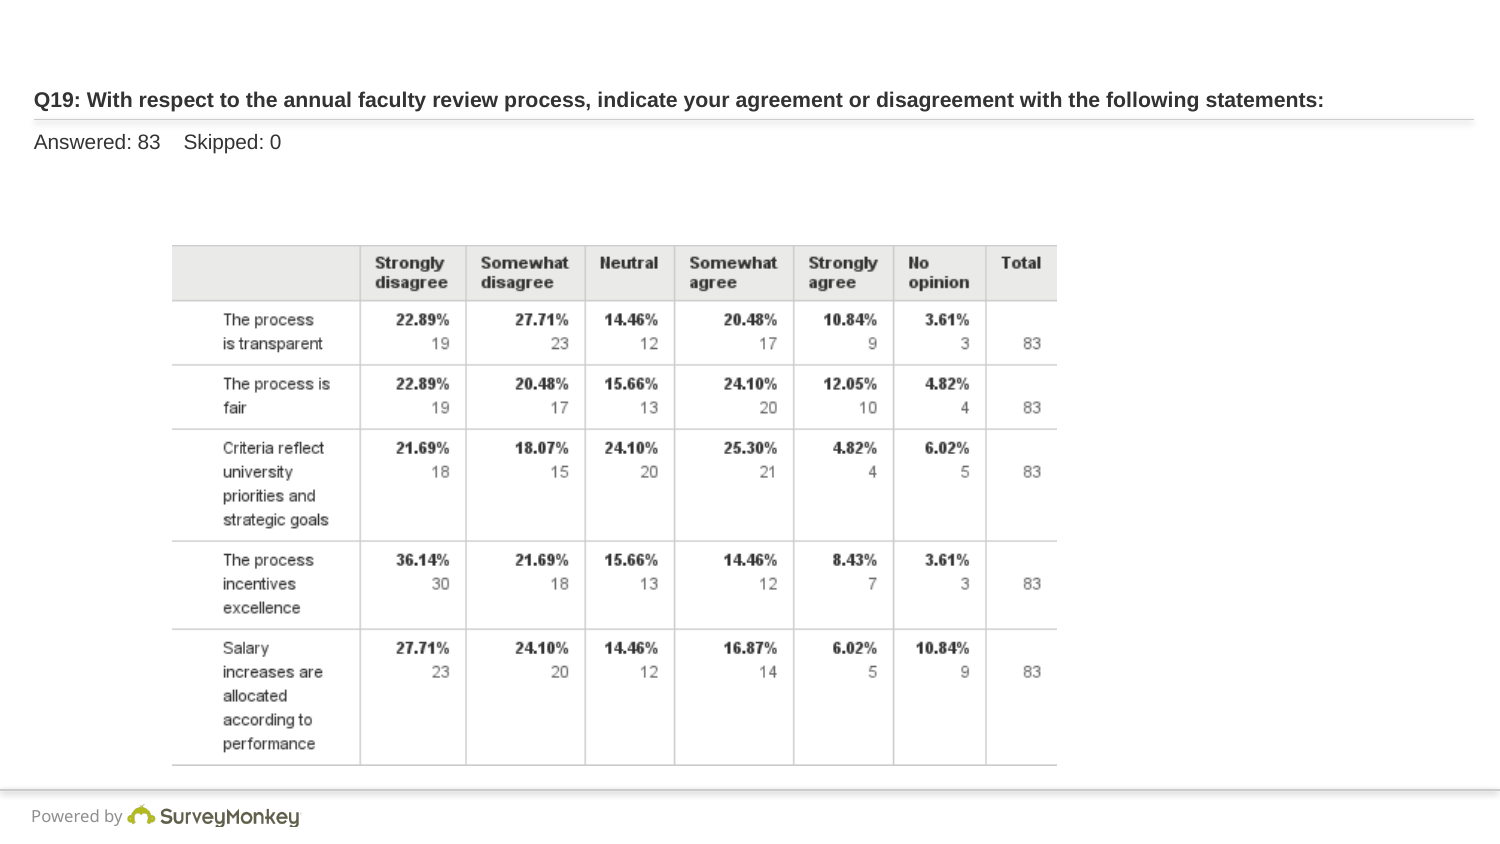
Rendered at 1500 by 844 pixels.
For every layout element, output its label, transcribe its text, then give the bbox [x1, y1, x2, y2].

list Answered: 83 Skipped: 0 [18, 120, 894, 162]
picture [171, 245, 1057, 766]
title Q19: With respect to the annual faculty review process, indicate your agreement or disagreement with the following statements: [18, 54, 1369, 119]
